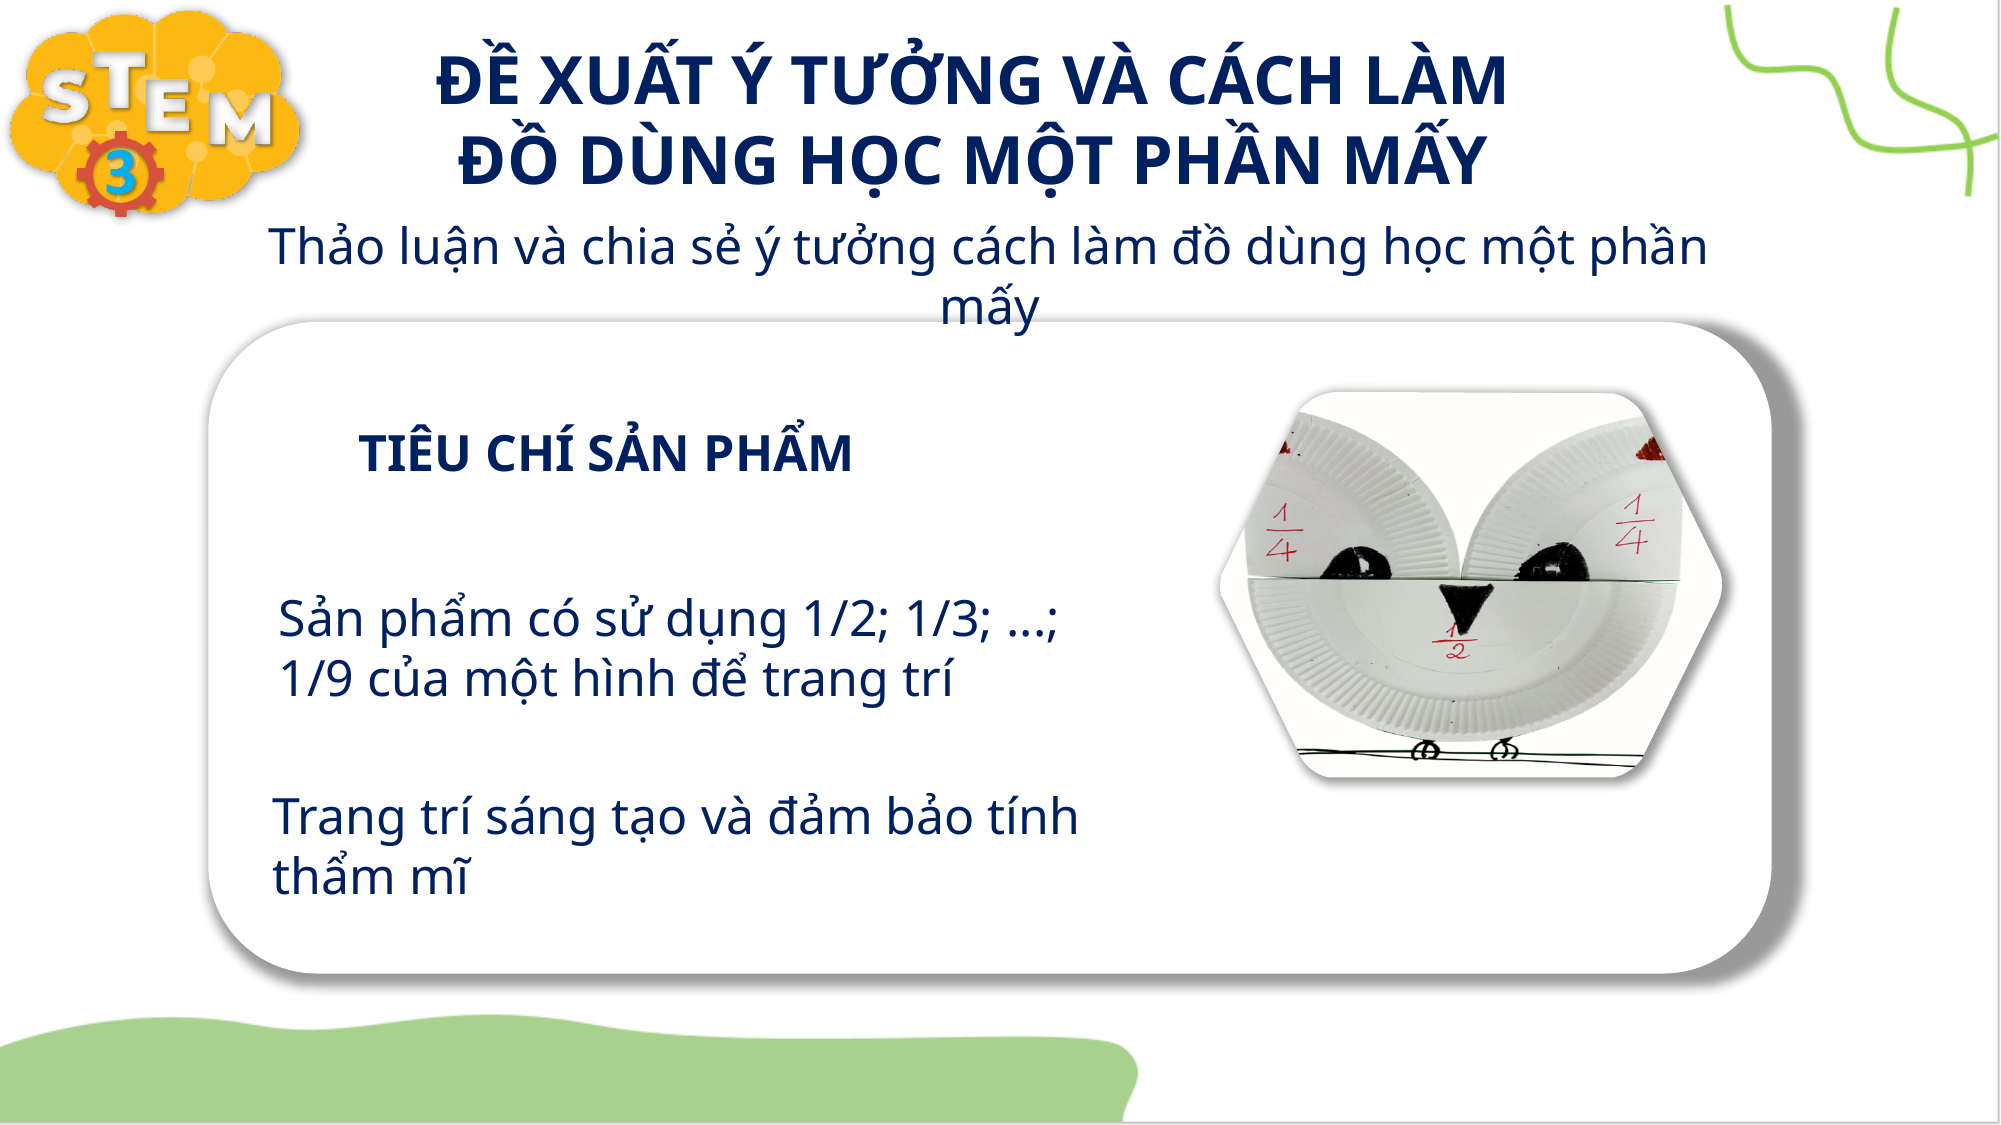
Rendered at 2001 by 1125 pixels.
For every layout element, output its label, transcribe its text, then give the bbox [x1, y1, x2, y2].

picture [0, 0, 2001, 1125]
text_box Thảo luận và chia sẻ ý tưởng cách làm đồ dùng học một phần mấy [216, 207, 1762, 342]
text_box TIÊU CHÍ SẢN PHẨM [324, 414, 889, 489]
text_box Sản phẩm có sử dụng 1/2; 1/3; ...; 1/9 của một hình để trang trí [263, 579, 1161, 715]
text_box [207, 342, 1773, 975]
text_box ĐỀ XUẤT Ý TƯỞNG VÀ CÁCH LÀM ĐỒ DÙNG HỌC MỘT PHẦN MẤY [417, 30, 1529, 205]
text_box Trang trí sáng tạo và đảm bảo tính thẩm mĩ [257, 777, 1100, 913]
text_box [1218, 390, 1724, 779]
